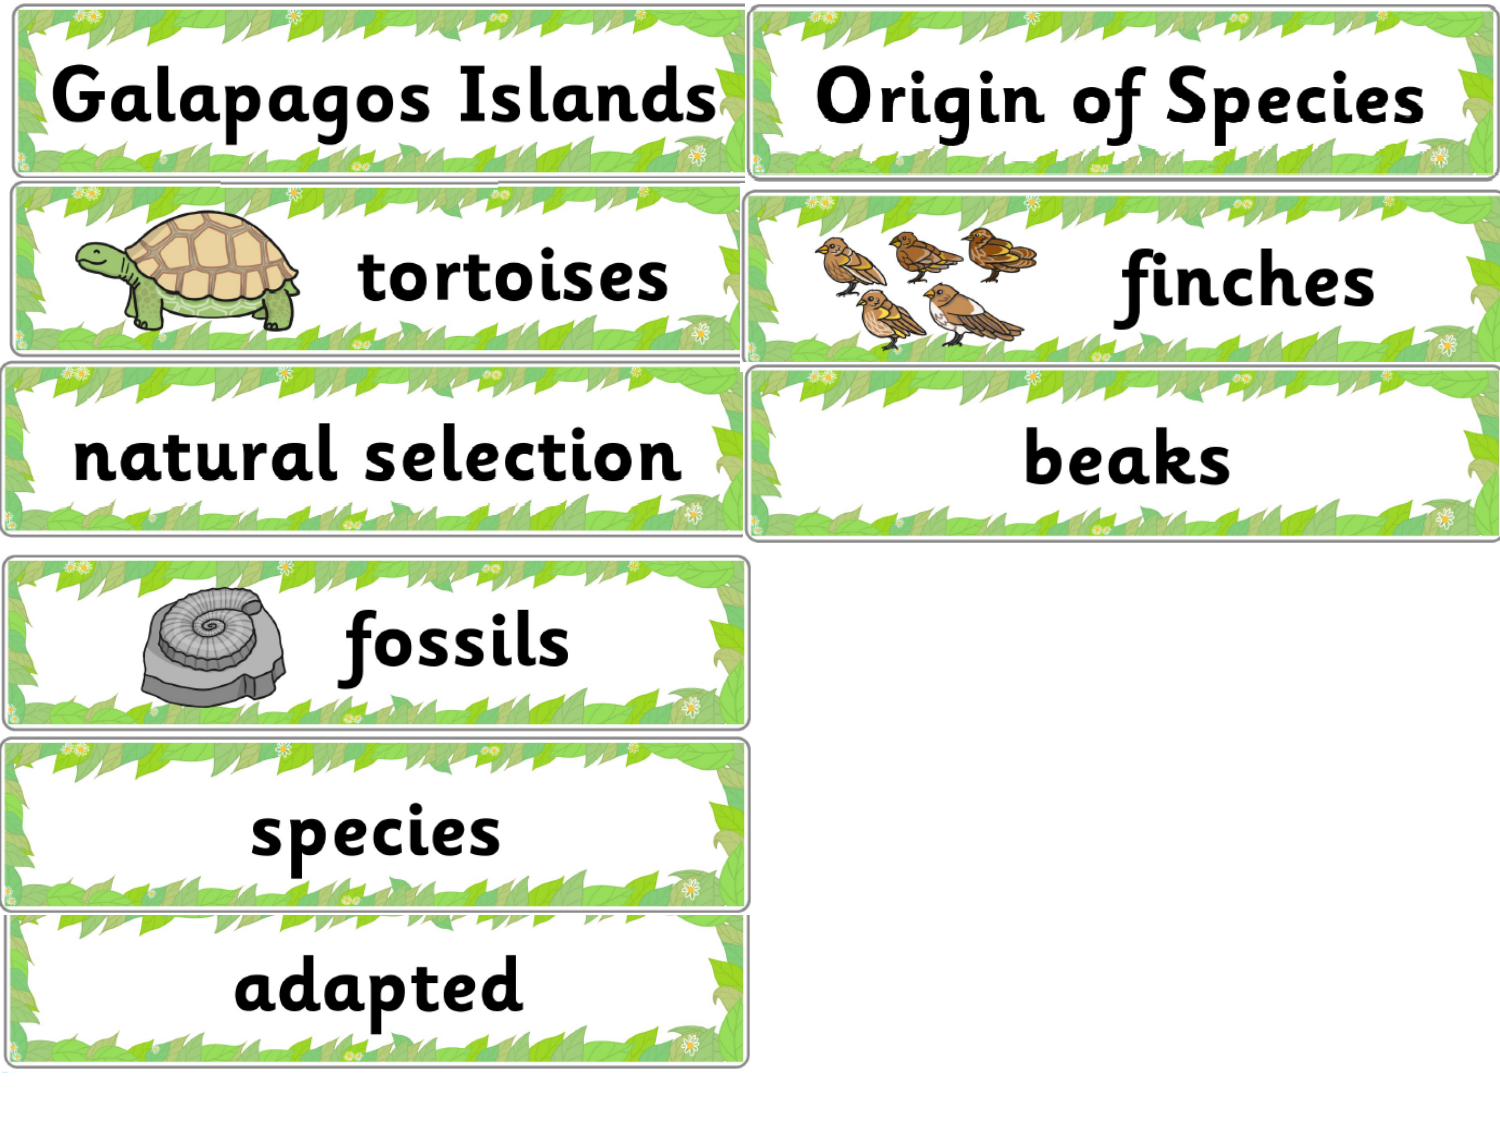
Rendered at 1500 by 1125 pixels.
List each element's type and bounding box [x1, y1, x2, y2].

picture [0, 0, 1500, 546]
picture [0, 551, 754, 1074]
